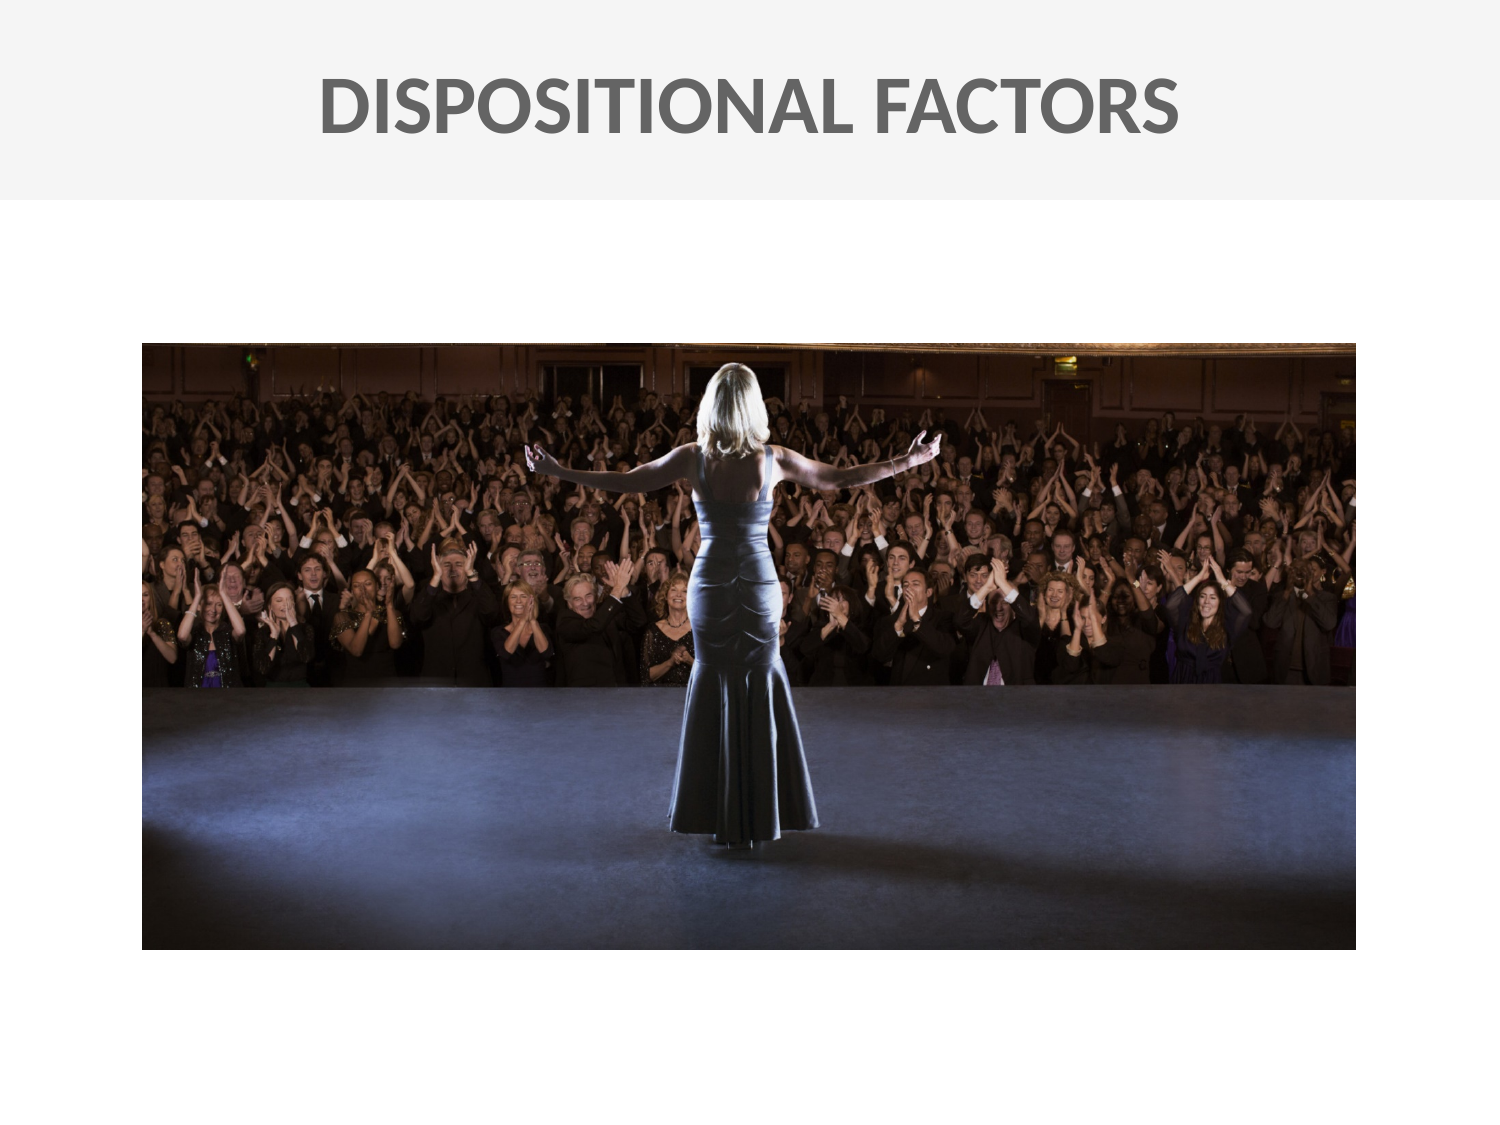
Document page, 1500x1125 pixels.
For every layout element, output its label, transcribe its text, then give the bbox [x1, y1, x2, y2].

picture [142, 343, 1356, 951]
text_box [0, 0, 1500, 202]
text_box DISPOSITIONAL FACTORS [156, 66, 1344, 134]
